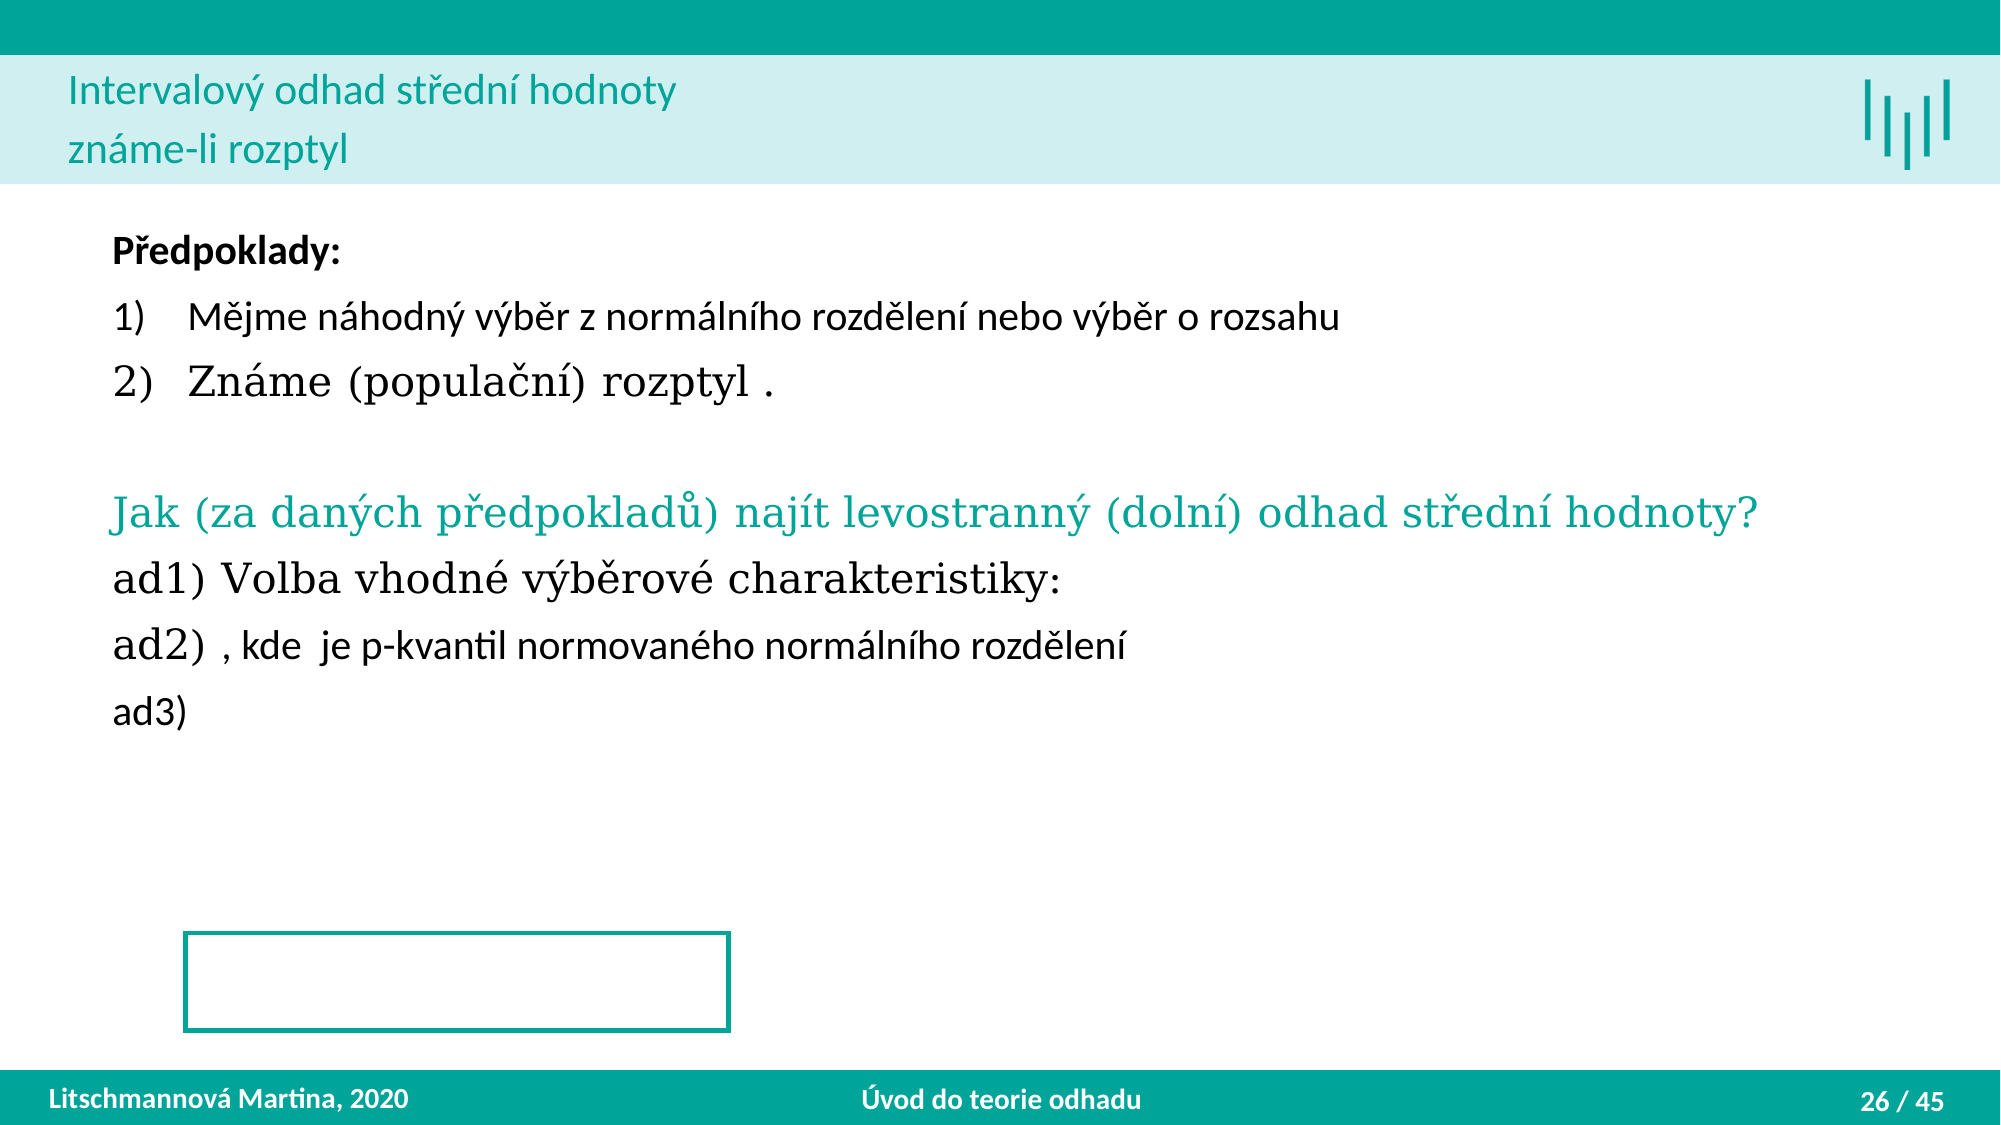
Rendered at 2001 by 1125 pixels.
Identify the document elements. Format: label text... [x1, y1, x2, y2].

text_box [185, 932, 729, 1031]
slide_number 26 / 45 [1509, 1072, 1960, 1125]
slide_number Litschmannová Martina, 2020 [33, 1070, 484, 1124]
picture [1852, 69, 1960, 178]
footer Úvod do teorie odhadu [664, 1070, 1340, 1125]
